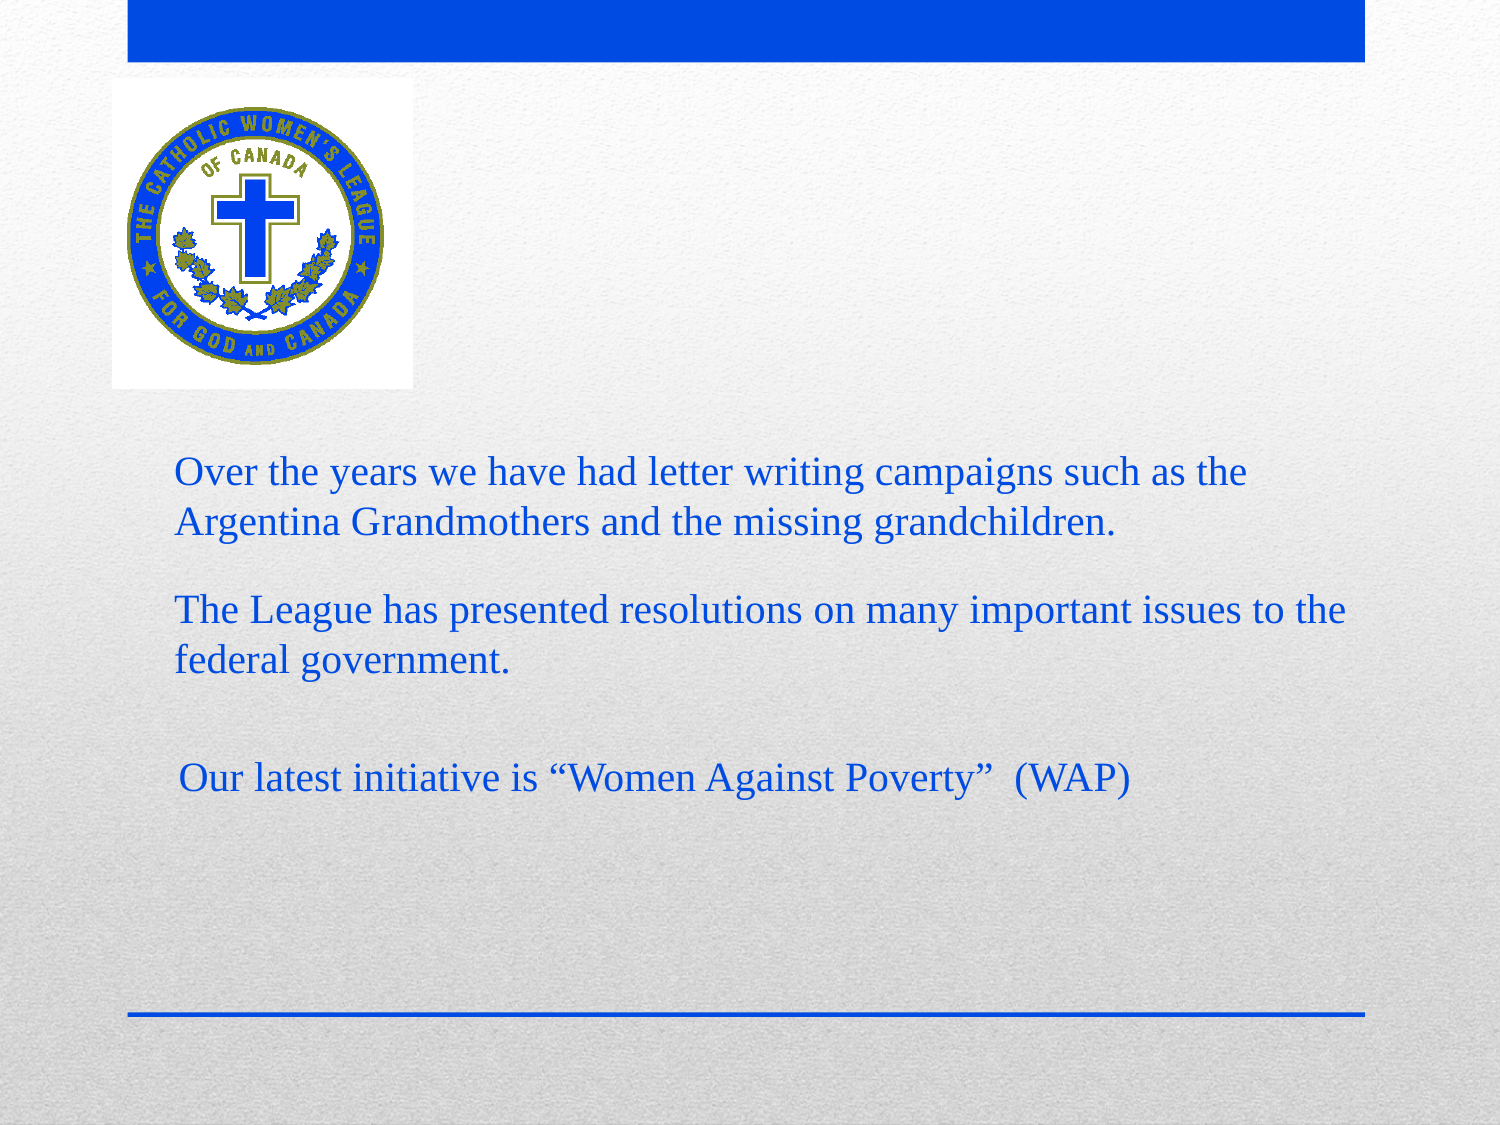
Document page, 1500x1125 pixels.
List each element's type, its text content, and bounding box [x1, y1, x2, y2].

picture [111, 77, 414, 390]
text_box Over the years we have had letter writing campaigns such as the Argentina Grandmothers and the missing grandchildren. [159, 436, 1376, 552]
text_box Our latest initiative is “Women Against Poverty” (WAP) [163, 742, 1357, 808]
text_box The League has presented resolutions on many important issues to the federal government. [159, 574, 1376, 689]
